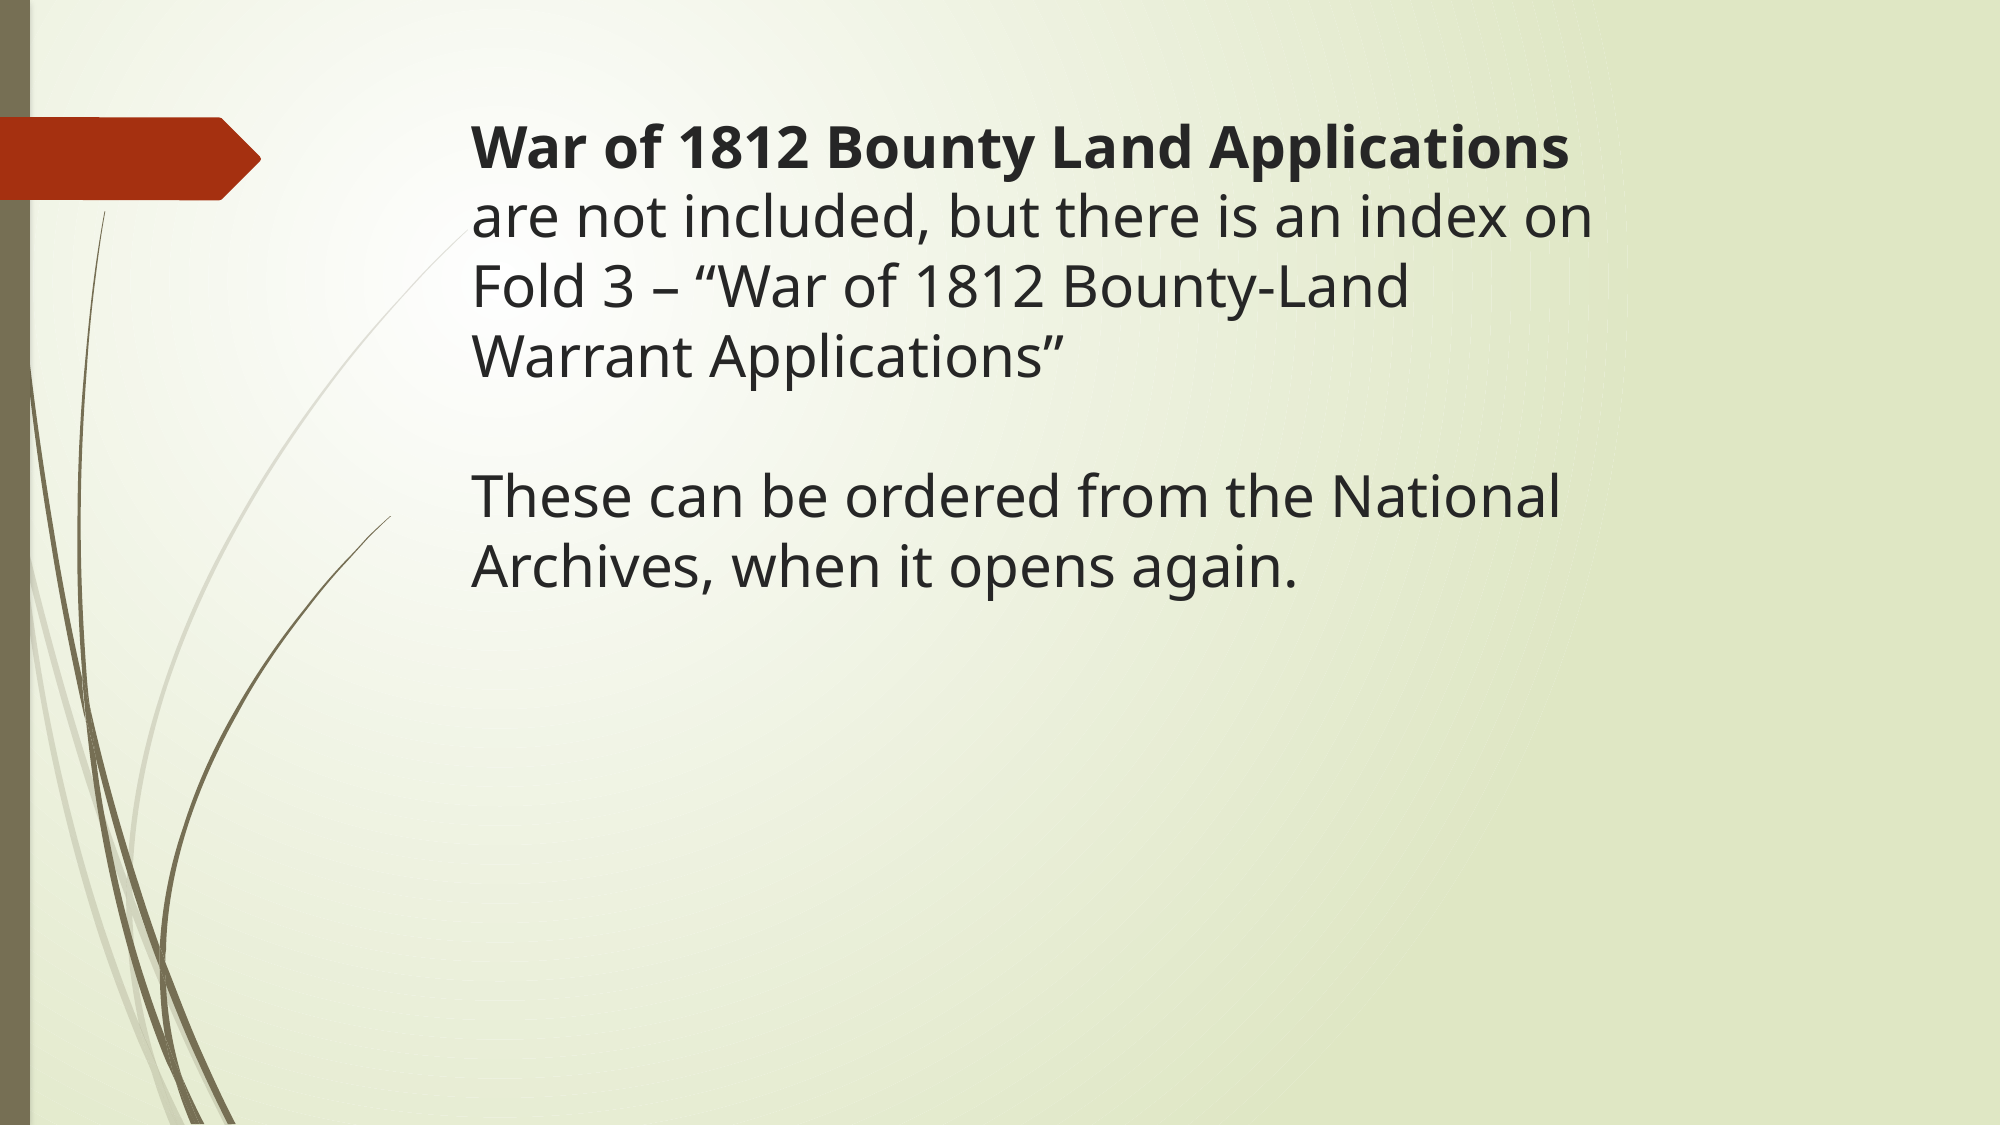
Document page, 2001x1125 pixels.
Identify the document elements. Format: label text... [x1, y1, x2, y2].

title War of 1812 Bounty Land Applications are not included, but there is an index on Fold 3 – “War of 1812 Bounty-Land Warrant Applications” These can be ordered from the National Archives, when it opens again. [456, 102, 1662, 818]
